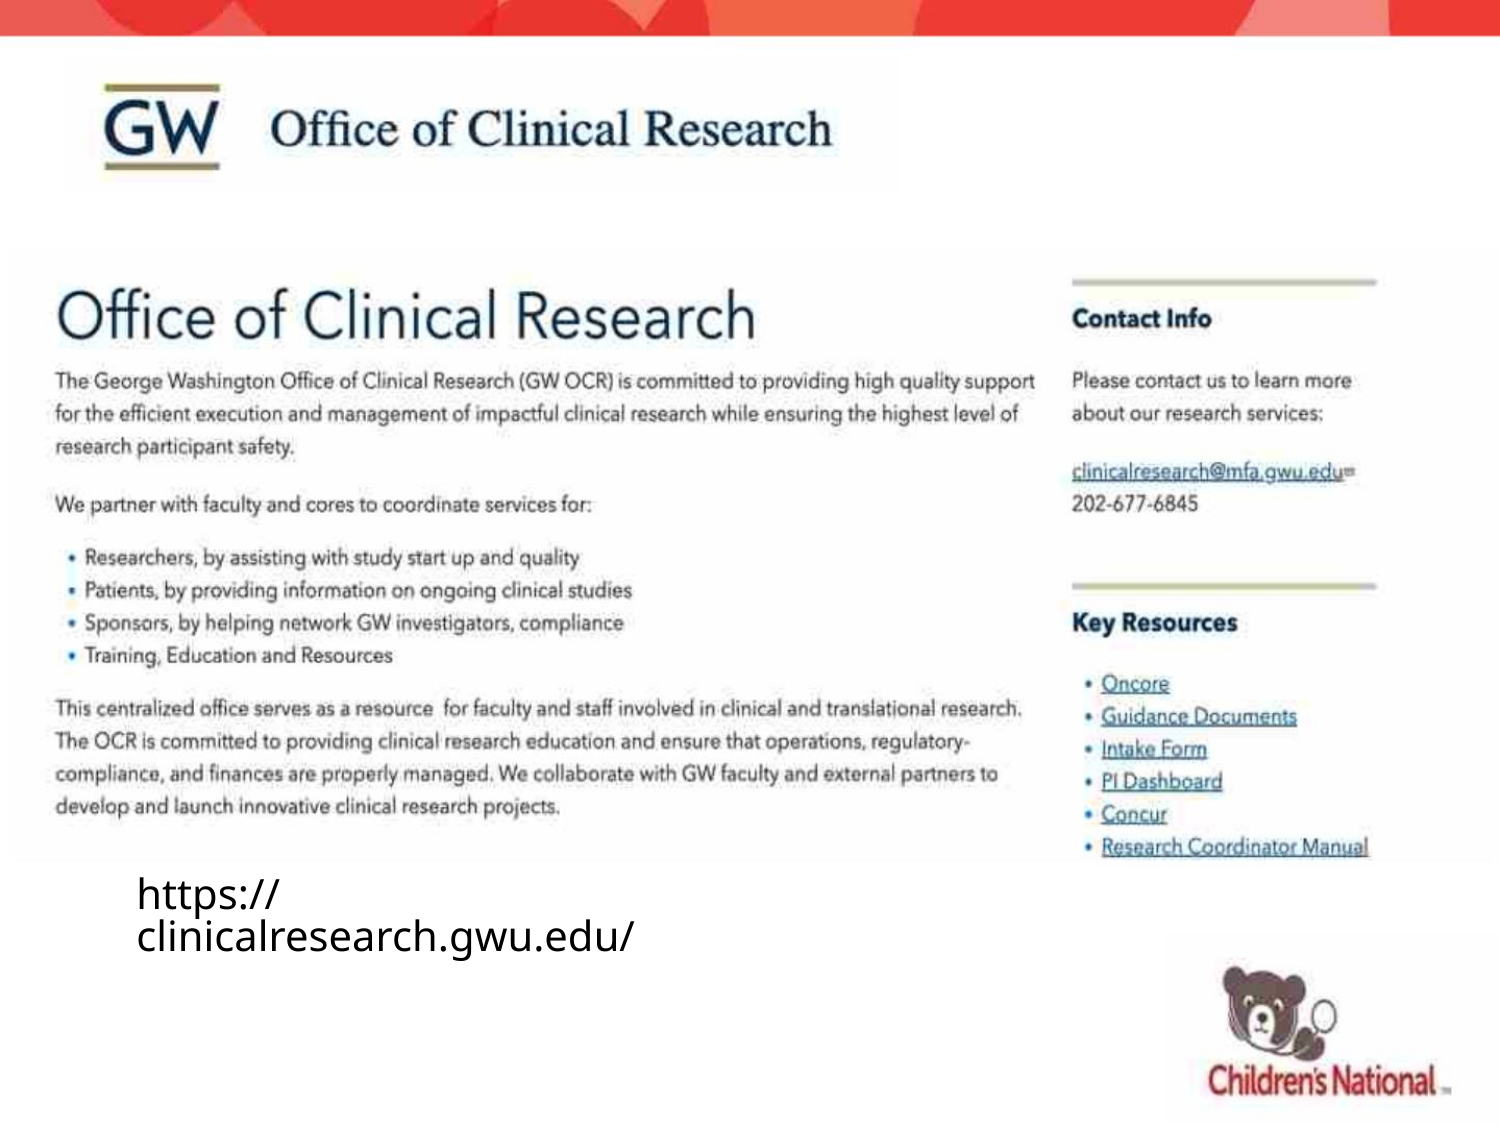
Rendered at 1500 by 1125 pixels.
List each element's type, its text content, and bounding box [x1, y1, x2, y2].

text_box https://clinicalresearch.gwu.edu/ [136, 876, 722, 960]
text_box [0, 0, 1500, 1125]
